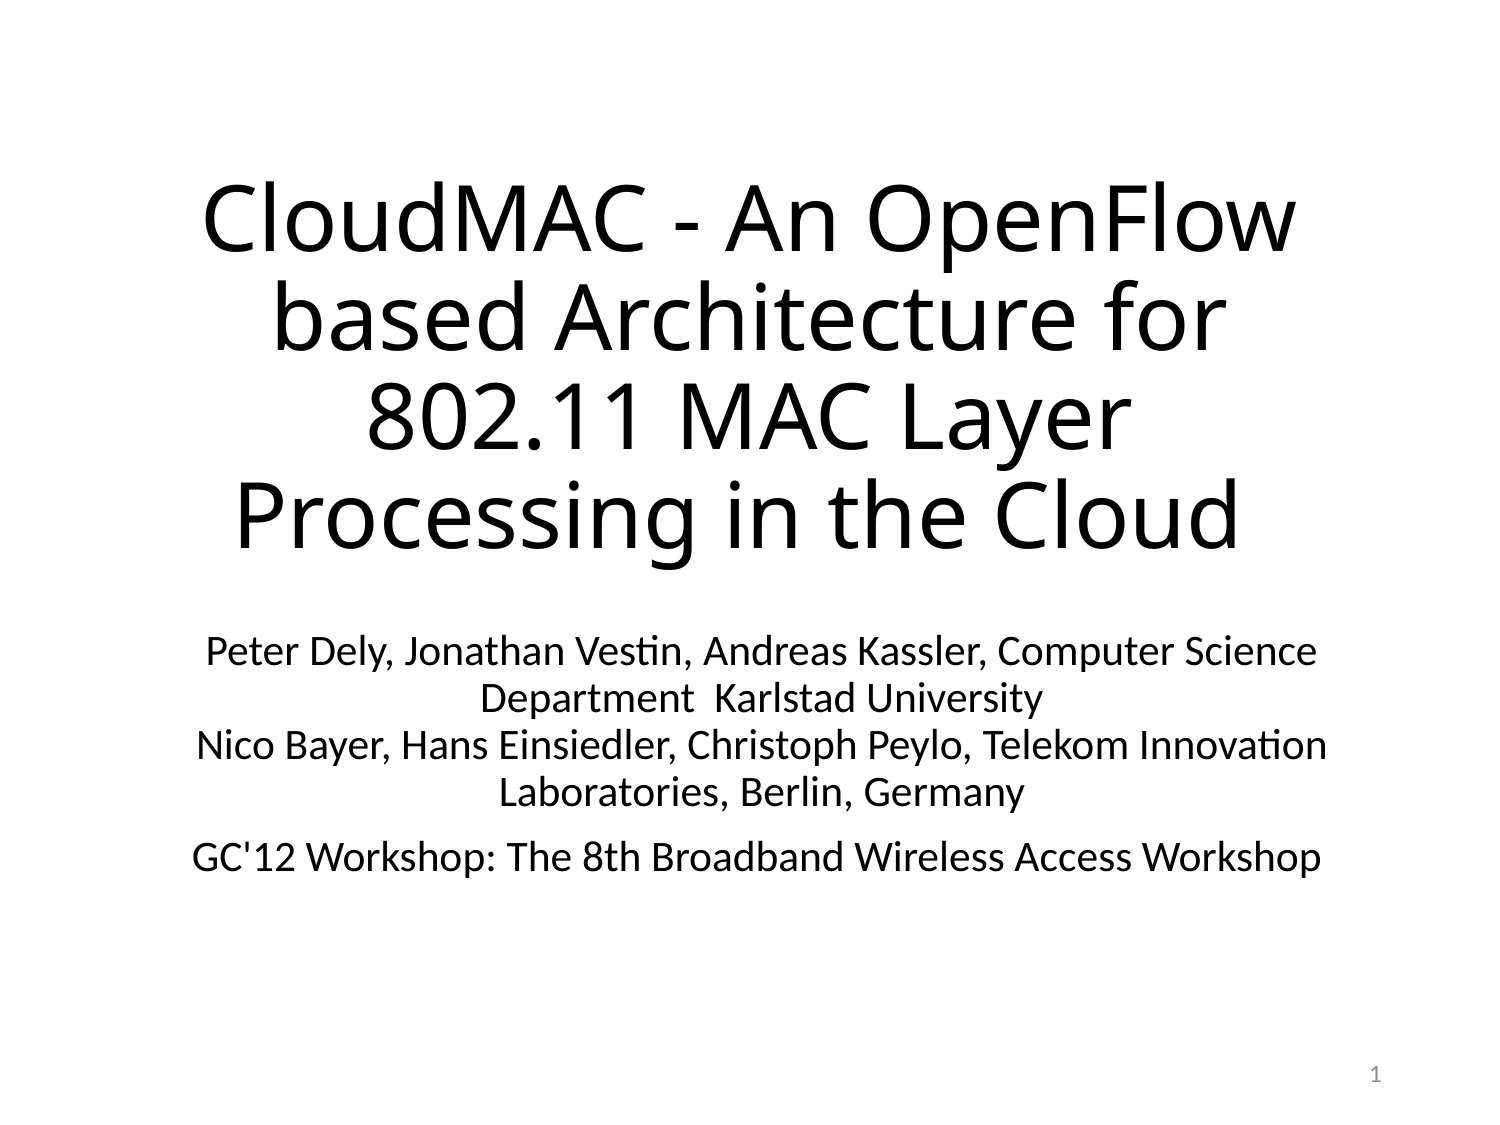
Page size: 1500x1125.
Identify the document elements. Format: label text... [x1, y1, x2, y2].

slide_number 1 [1059, 1042, 1397, 1103]
subtitle Peter Dely, Jonathan Vestin, Andreas Kassler, Computer Science Department Karlstad University Nico Bayer, Hans Einsiedler, Christoph Peylo, Telekom Innovation Laboratories, Berlin, Germany GC'12 Workshop: The 8th Broadband Wireless Access Workshop [137, 620, 1388, 893]
title CloudMAC - An OpenFlow based Architecture for 802.11 MAC Layer Processing in the Cloud [112, 184, 1388, 576]
